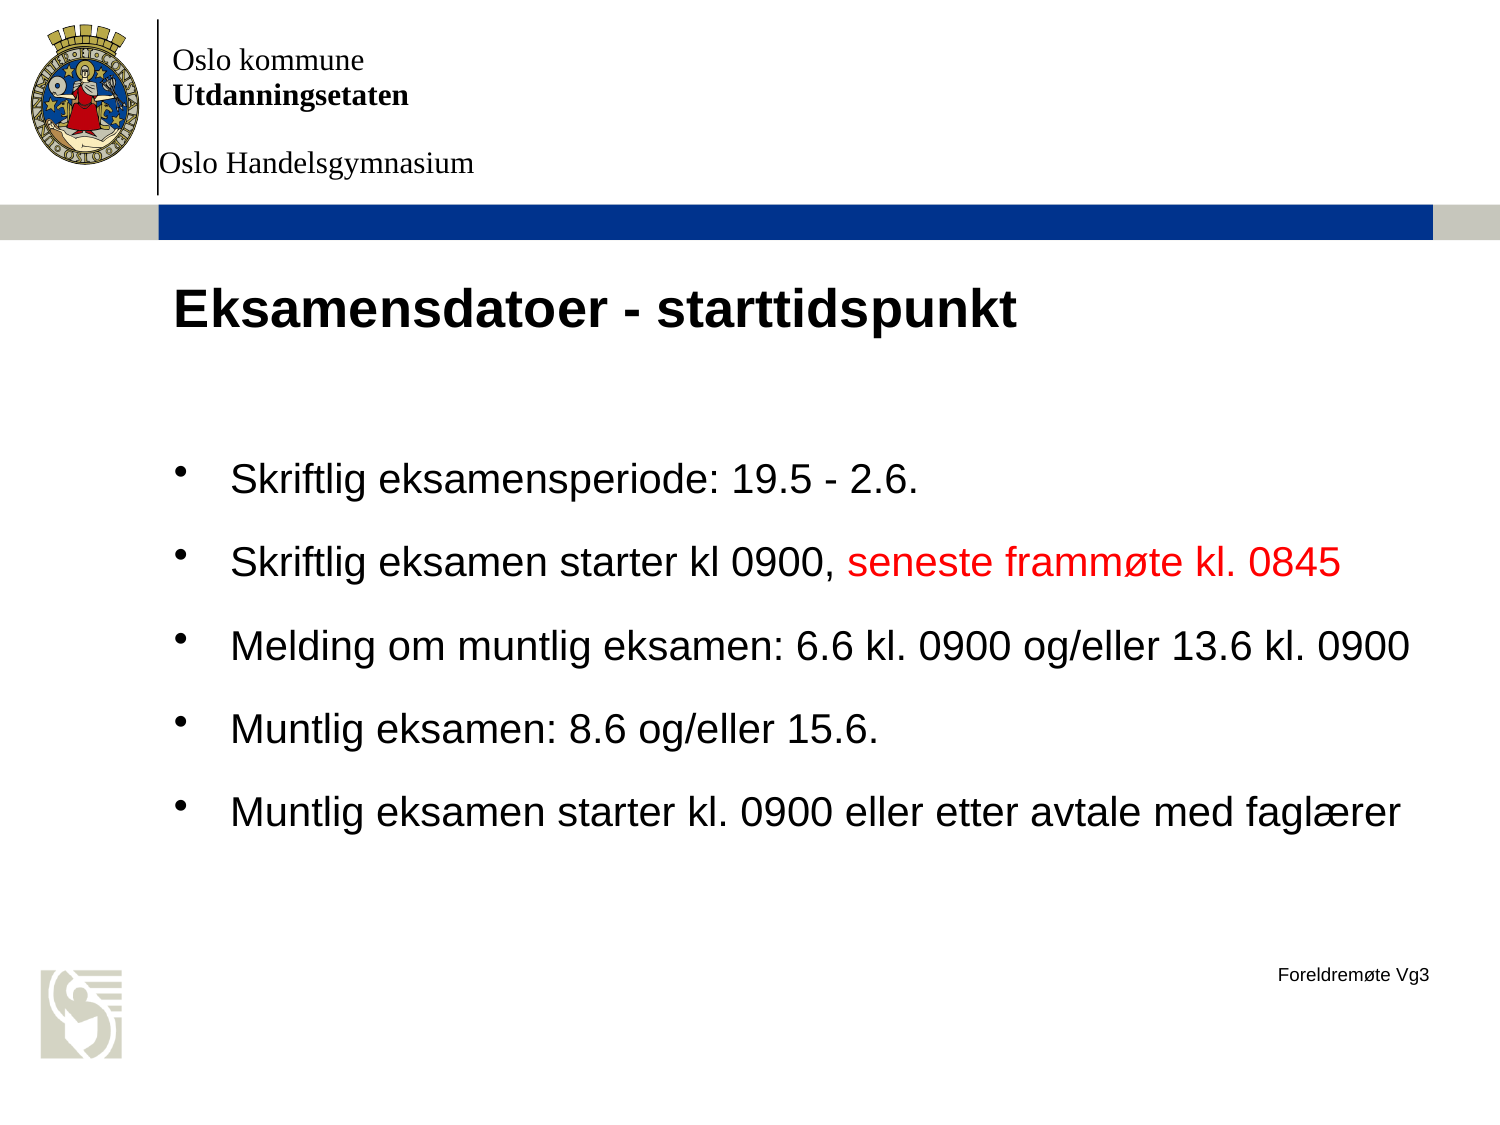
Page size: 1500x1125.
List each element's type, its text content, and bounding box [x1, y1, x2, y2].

picture [25, 20, 145, 169]
list Skriftlig eksamensperiode: 19.5 - 2.6. Skriftlig eksamen starter kl 0900, seneste frammøte kl. 0845 Melding om muntlig eksamen: 6.6 kl. 0900 og/eller 13.6 kl. 0900 Muntlig eksamen: 8.6 og/eller 15.6. Muntlig eksamen starter kl. 0900 eller etter avtale med faglærer [158, 360, 1430, 963]
footer Foreldremøte Vg3 [1102, 963, 1430, 993]
picture [38, 967, 124, 1061]
title Eksamensdatoer - starttidspunkt [158, 265, 1430, 352]
